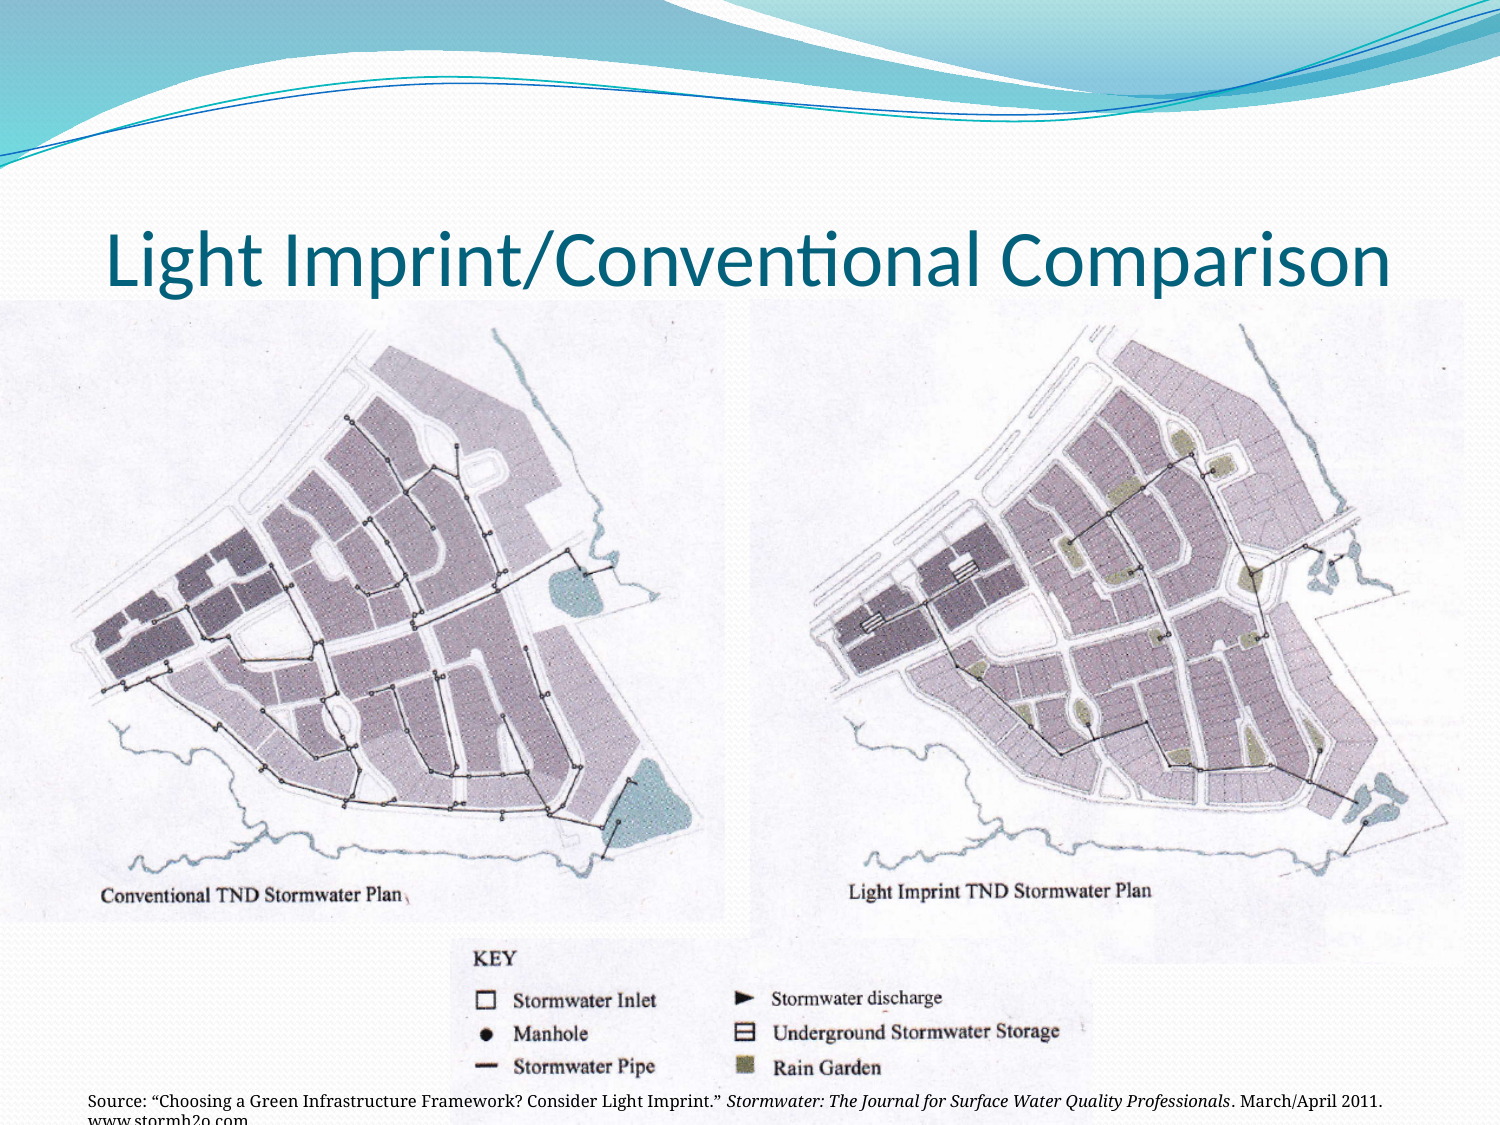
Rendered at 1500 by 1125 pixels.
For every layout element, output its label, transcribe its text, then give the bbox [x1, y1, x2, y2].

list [0, 299, 726, 922]
picture [449, 299, 1464, 1125]
text_box Source: “Choosing a Green Infrastructure Framework? Consider Light Imprint.” Stormwater: The Journal for Surface Water Quality Professionals. March/April 2011. www.stormh2o.com [73, 1083, 442, 1125]
text_box Source: “Choosing a Green Infrastructure Framework? Consider Light Imprint.” Stormwater: The Journal for Surface Water Quality Professionals. March/April 2011. www.stormh2o.com [1099, 1083, 1474, 1125]
title Light Imprint/Conventional Comparison [75, 115, 1425, 303]
